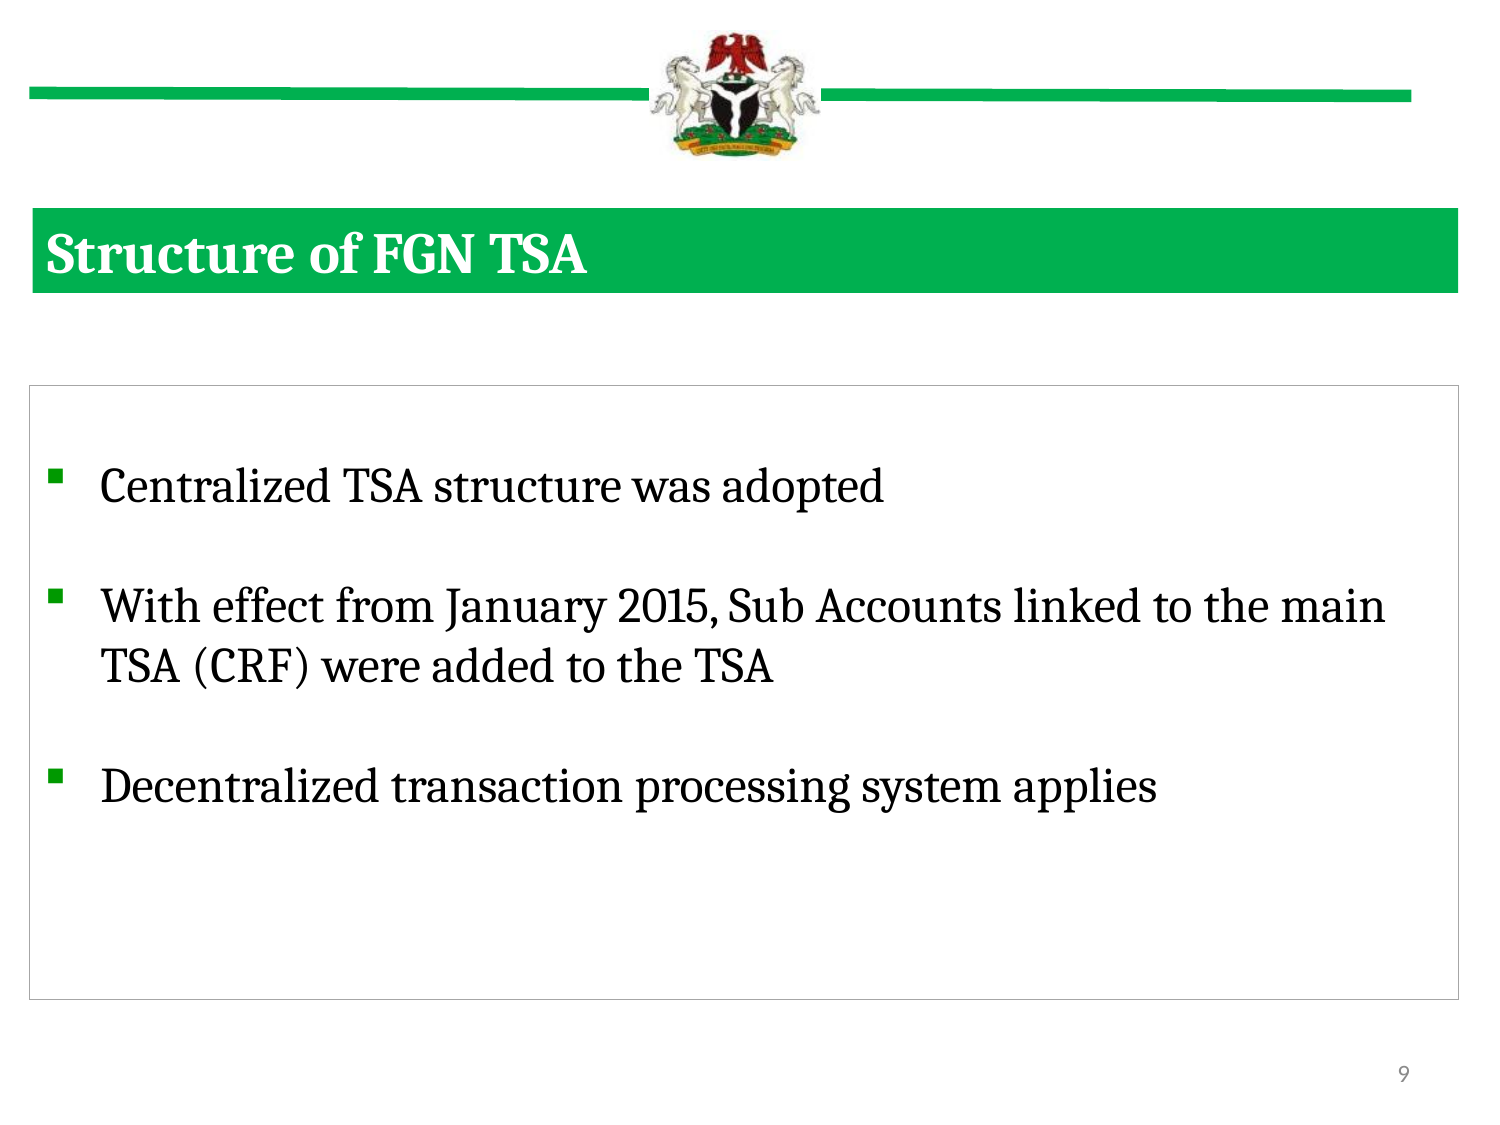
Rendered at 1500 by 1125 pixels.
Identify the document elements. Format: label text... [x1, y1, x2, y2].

slide_number 9 [1074, 1042, 1425, 1103]
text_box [826, 92, 1412, 97]
picture [649, 30, 822, 162]
text_box Centralized TSA structure was adopted With effect from January 2015, Sub Accounts linked to the main TSA (CRF) were added to the TSA Decentralized transaction processing system applies [29, 385, 1459, 1000]
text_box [29, 92, 644, 97]
text_box Structure of FGN TSA [32, 208, 1459, 293]
